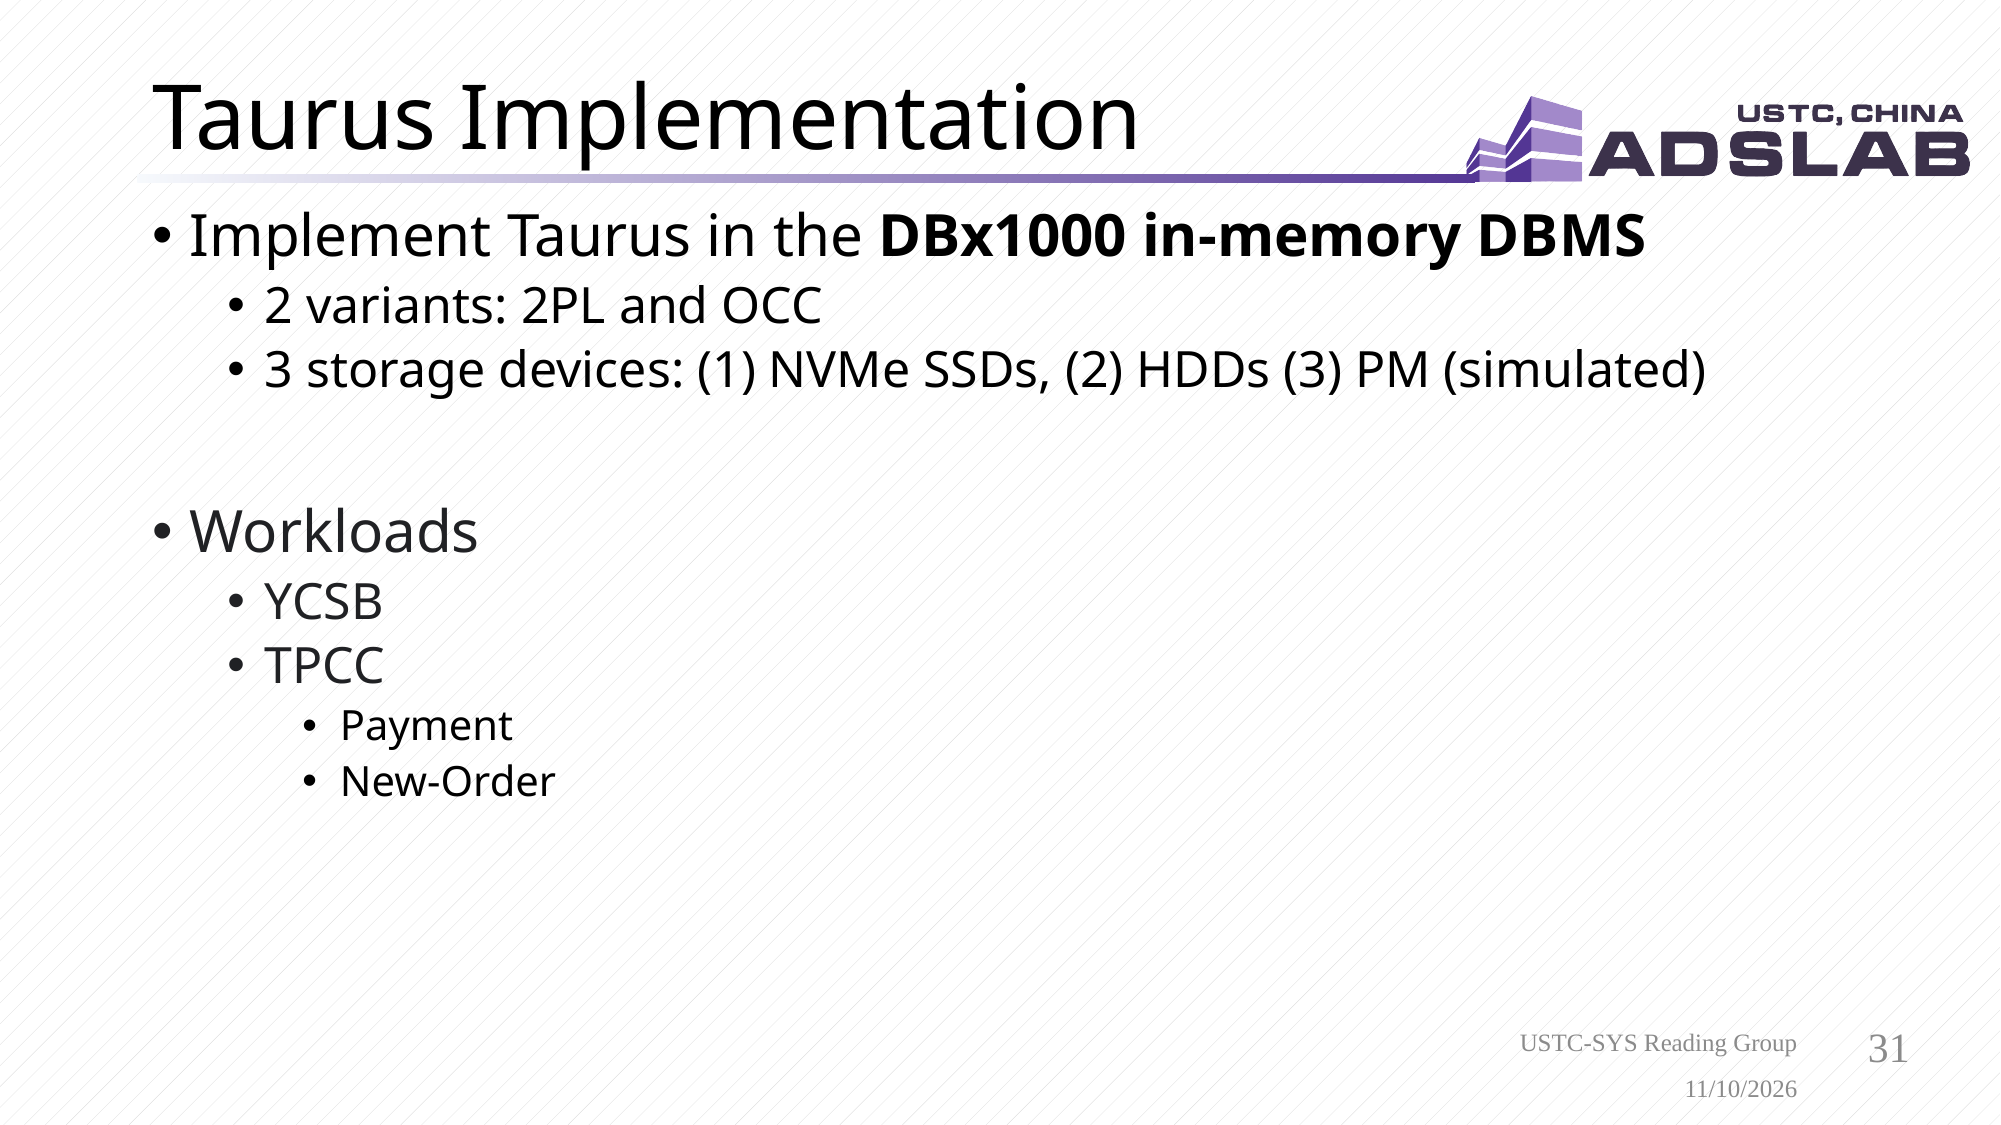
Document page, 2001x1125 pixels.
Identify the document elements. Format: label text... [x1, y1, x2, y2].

footer USTC-SYS Reading Group [1137, 1022, 1813, 1062]
picture [1470, 93, 1976, 183]
title Taurus Implementation [137, 63, 1863, 177]
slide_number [1362, 1066, 1813, 1109]
list Implement Taurus in the DBx1000 in-memory DBMS 2 variants: 2PL and OCC 3 storage devices: (1) NVMe SSDs, (2) HDDs (3) PM (simulated) Workloads YCSB TPCC Payment New-Order [137, 199, 1863, 1014]
